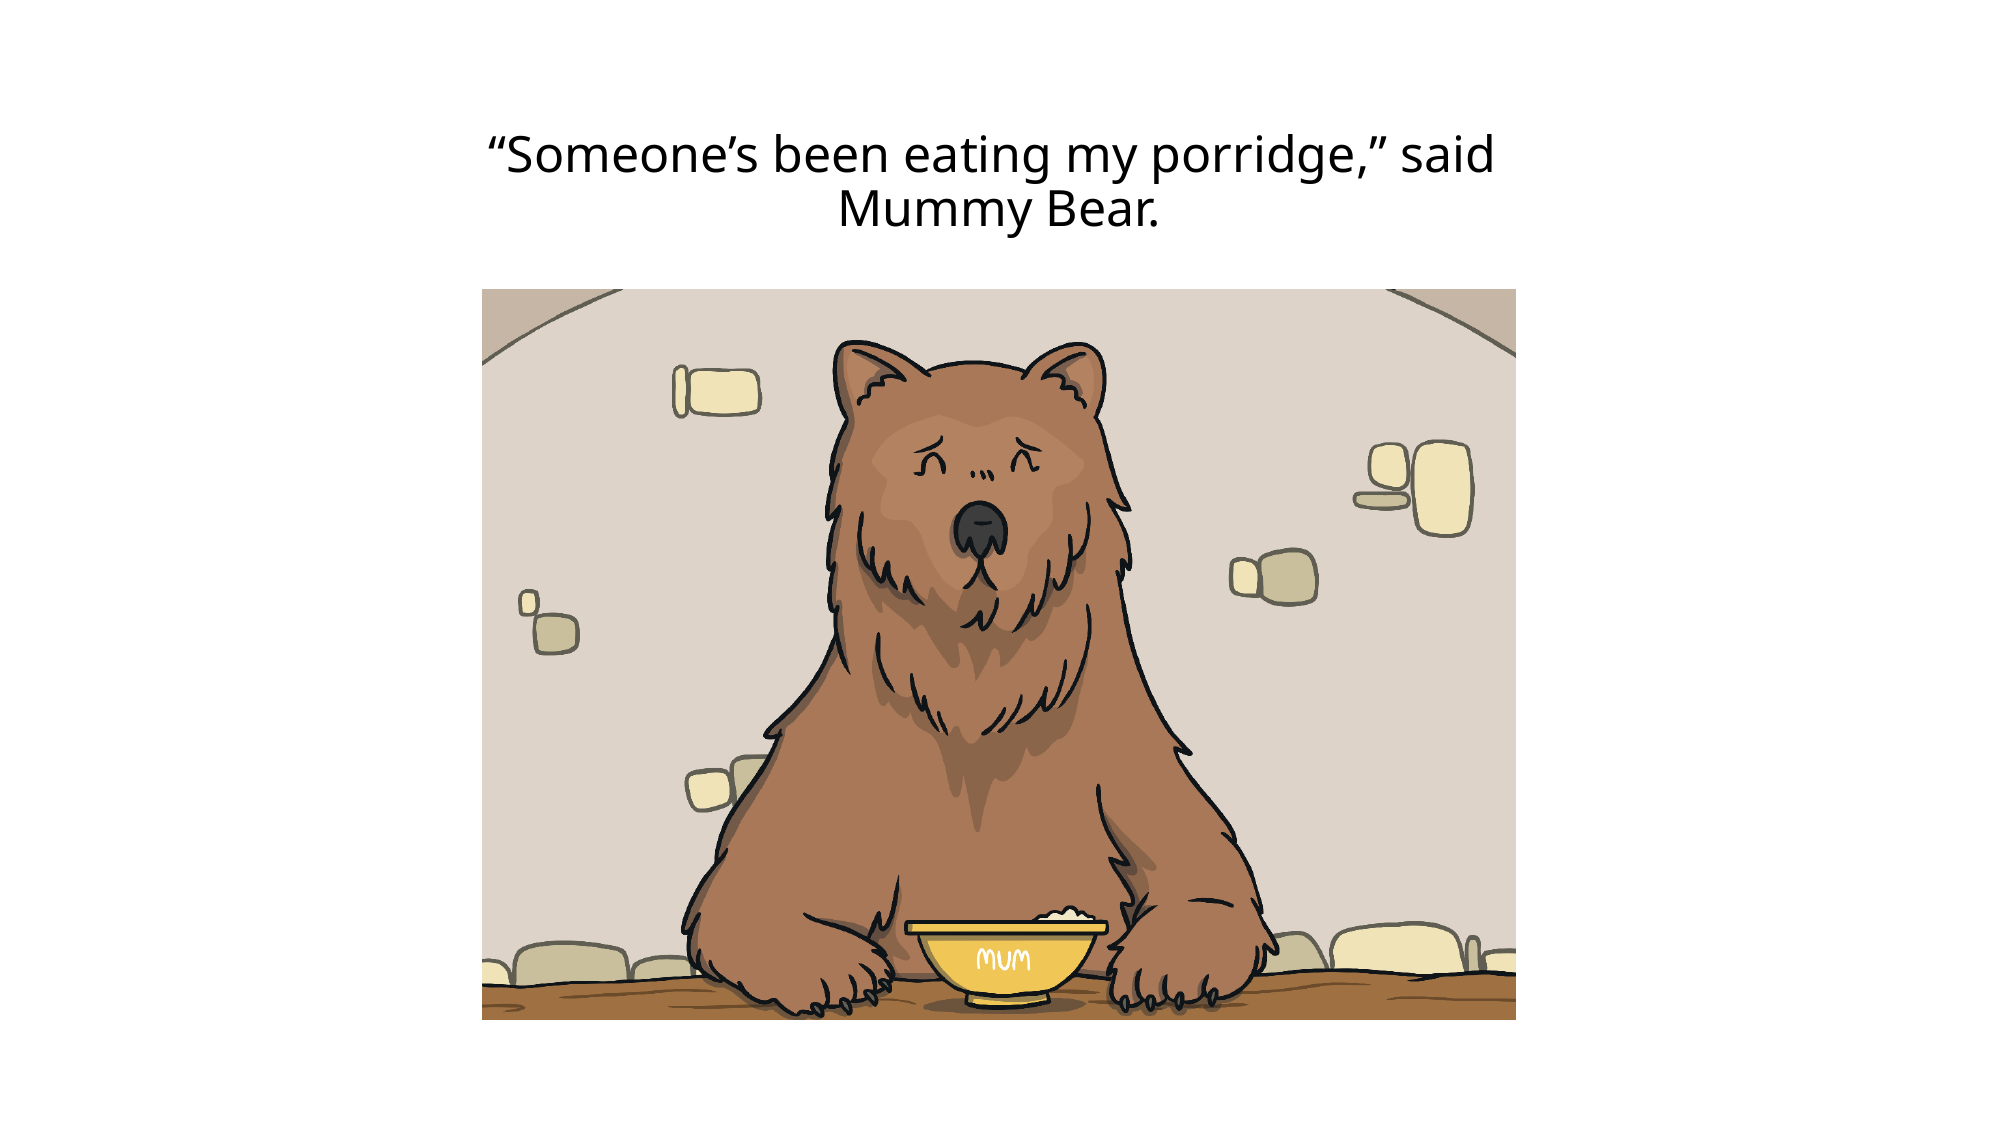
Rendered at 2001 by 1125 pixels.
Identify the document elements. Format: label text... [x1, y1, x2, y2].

picture [482, 289, 1516, 1020]
title “Someone’s been eating my porridge,” said Mummy Bear. [324, 72, 1674, 294]
